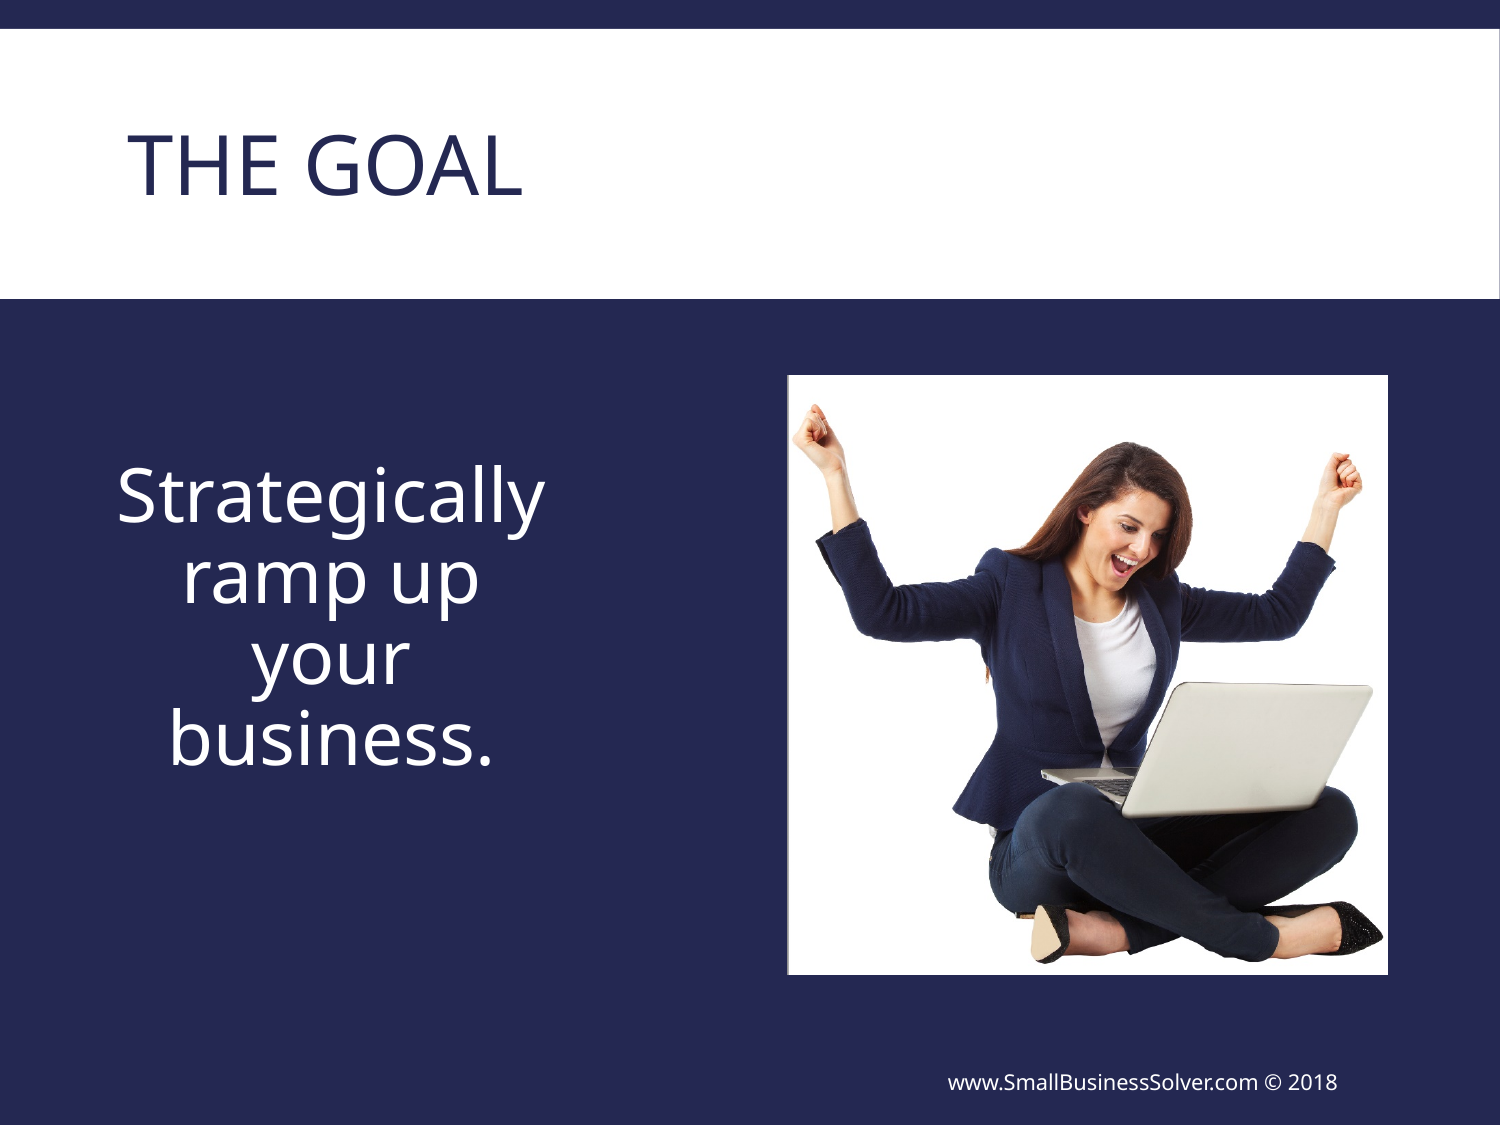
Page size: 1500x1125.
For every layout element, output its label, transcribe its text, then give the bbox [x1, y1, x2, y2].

footer www.SmallBusinessSolver.com © 2018 [687, 1053, 1354, 1114]
title The Goal [112, 46, 1388, 295]
list Strategically ramp up your business. [76, 326, 587, 1069]
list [787, 375, 1388, 975]
